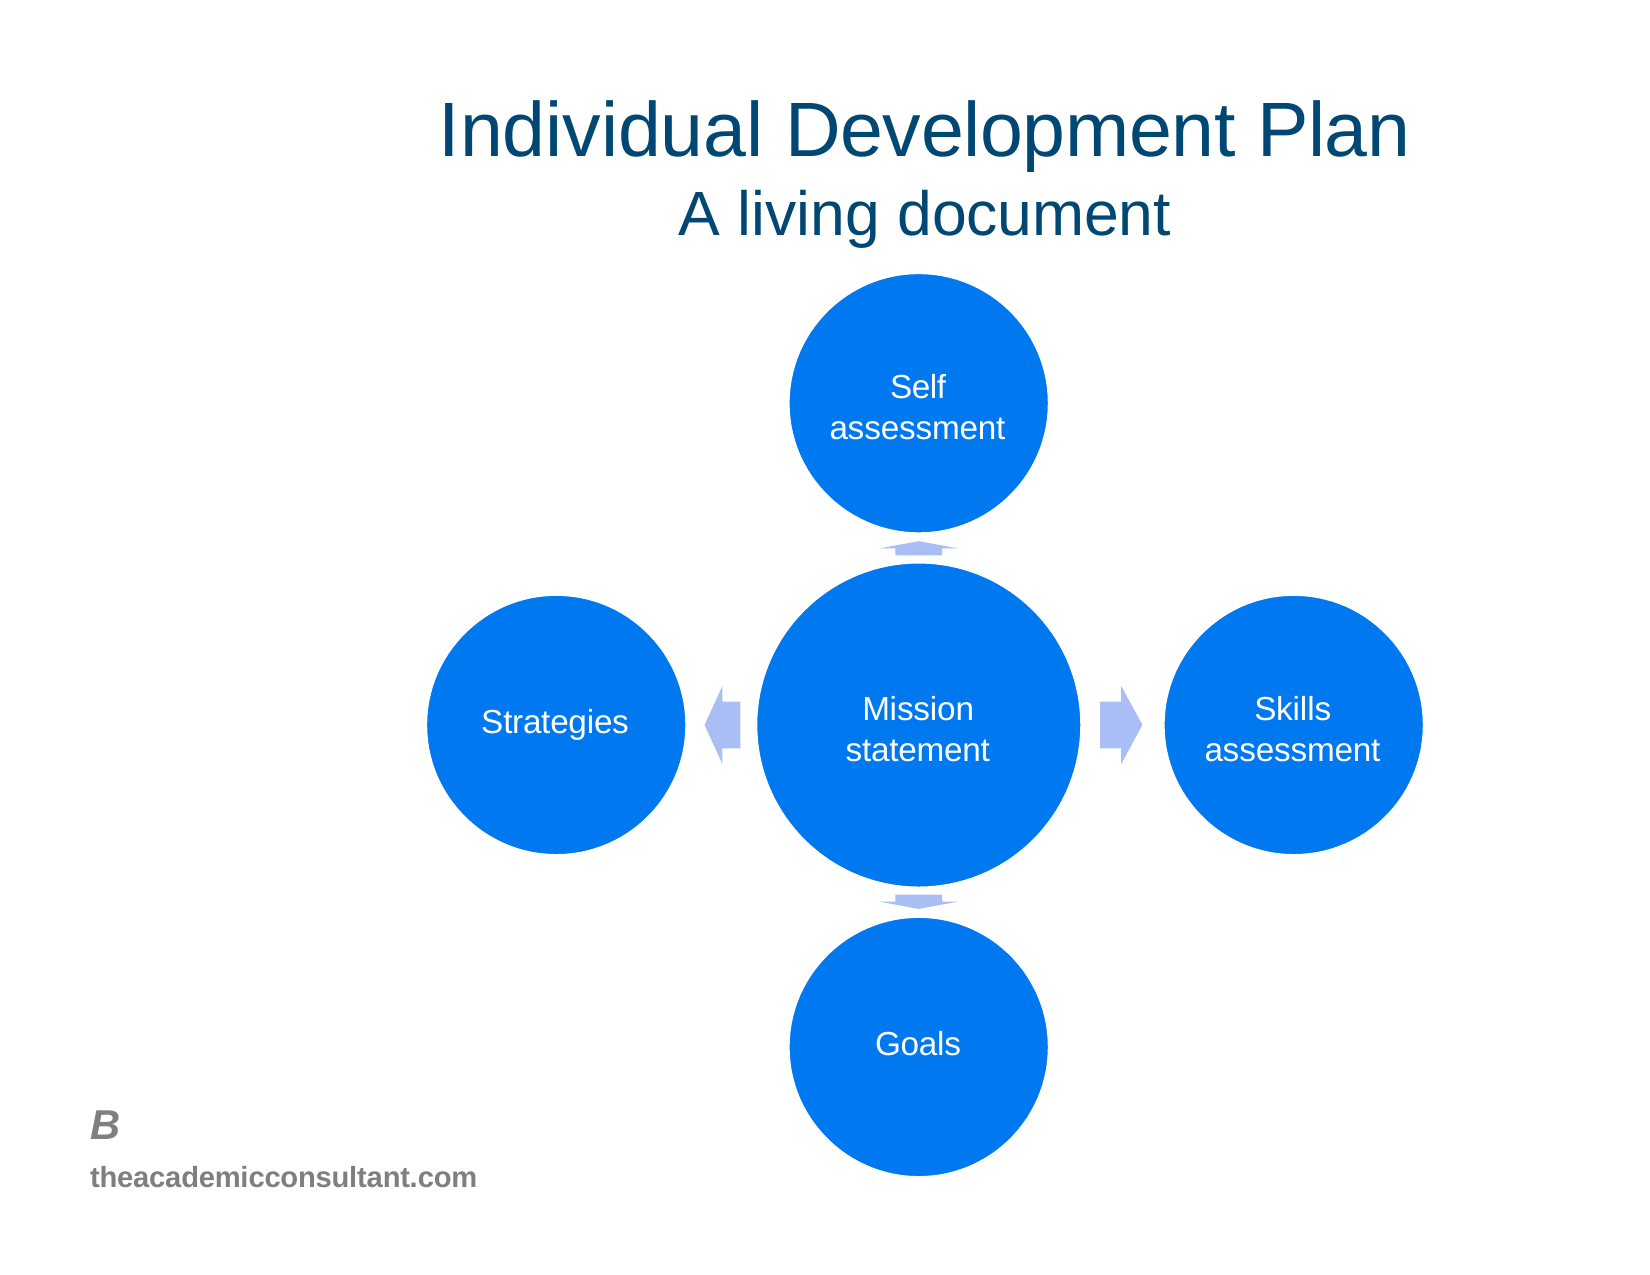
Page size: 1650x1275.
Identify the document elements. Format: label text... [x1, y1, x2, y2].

title Individual Development Plan A living document [434, 77, 1415, 293]
text_box [1100, 685, 1143, 765]
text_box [785, 894, 1053, 1181]
text_box B theacademicconsultant.com [88, 1099, 485, 1194]
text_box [422, 591, 690, 859]
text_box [785, 269, 1053, 556]
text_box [1160, 591, 1428, 859]
text_box [704, 685, 741, 765]
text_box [752, 559, 1085, 892]
